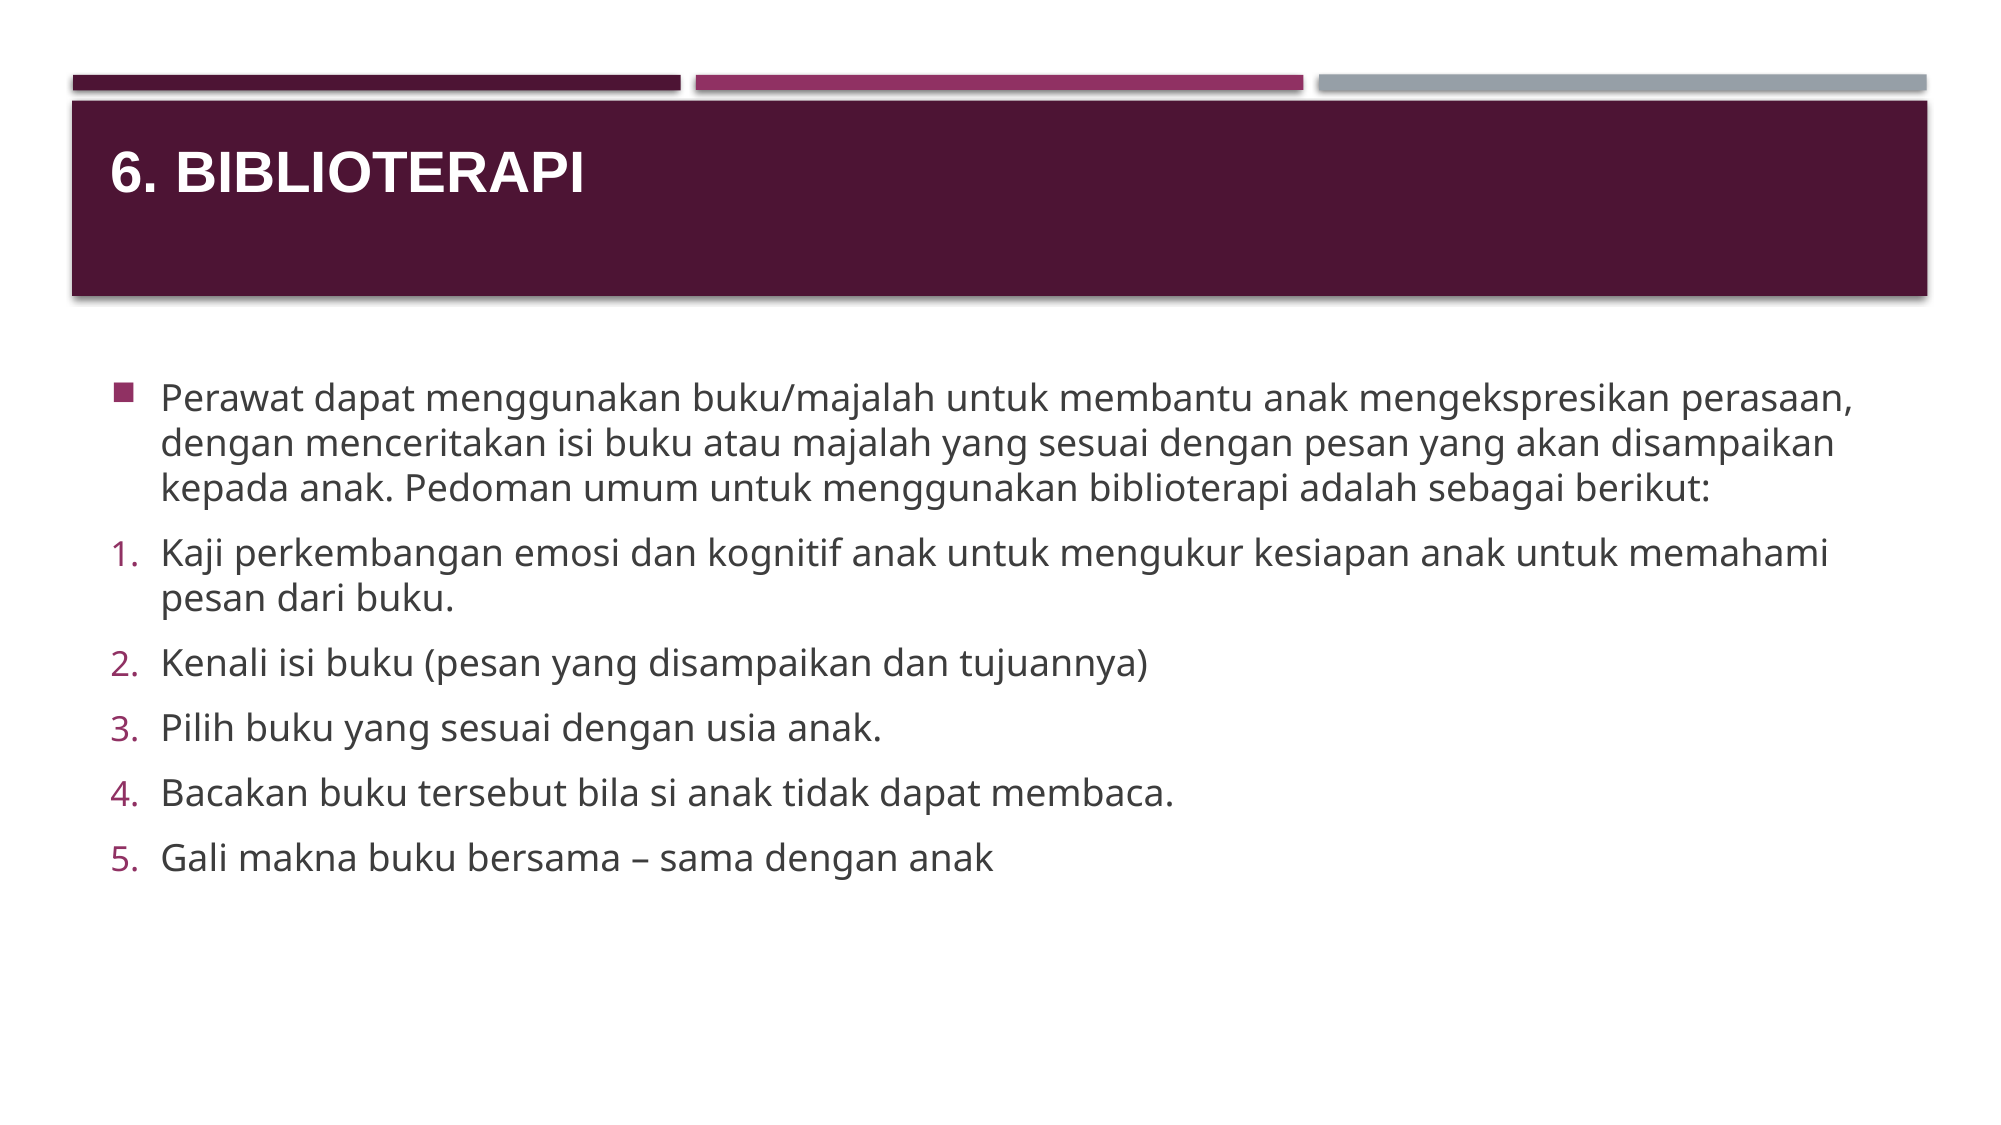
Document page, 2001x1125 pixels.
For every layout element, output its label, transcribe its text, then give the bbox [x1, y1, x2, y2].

title 6. Biblioterapi [95, 115, 1905, 282]
list Perawat dapat menggunakan buku/majalah untuk membantu anak mengekspresikan perasaan, dengan menceritakan isi buku atau majalah yang sesuai dengan pesan yang akan disampaikan kepada anak. Pedoman umum untuk menggunakan biblioterapi adalah sebagai berikut: Kaji perkembangan emosi dan kognitif anak untuk mengukur kesiapan anak untuk memahami pesan dari buku. Kenali isi buku (pesan yang disampaikan dan tujuannya) Pilih buku yang sesuai dengan usia anak. Bacakan buku tersebut bila si anak tidak dapat membaca. Gali makna buku bersama – sama dengan anak [95, 357, 1905, 962]
